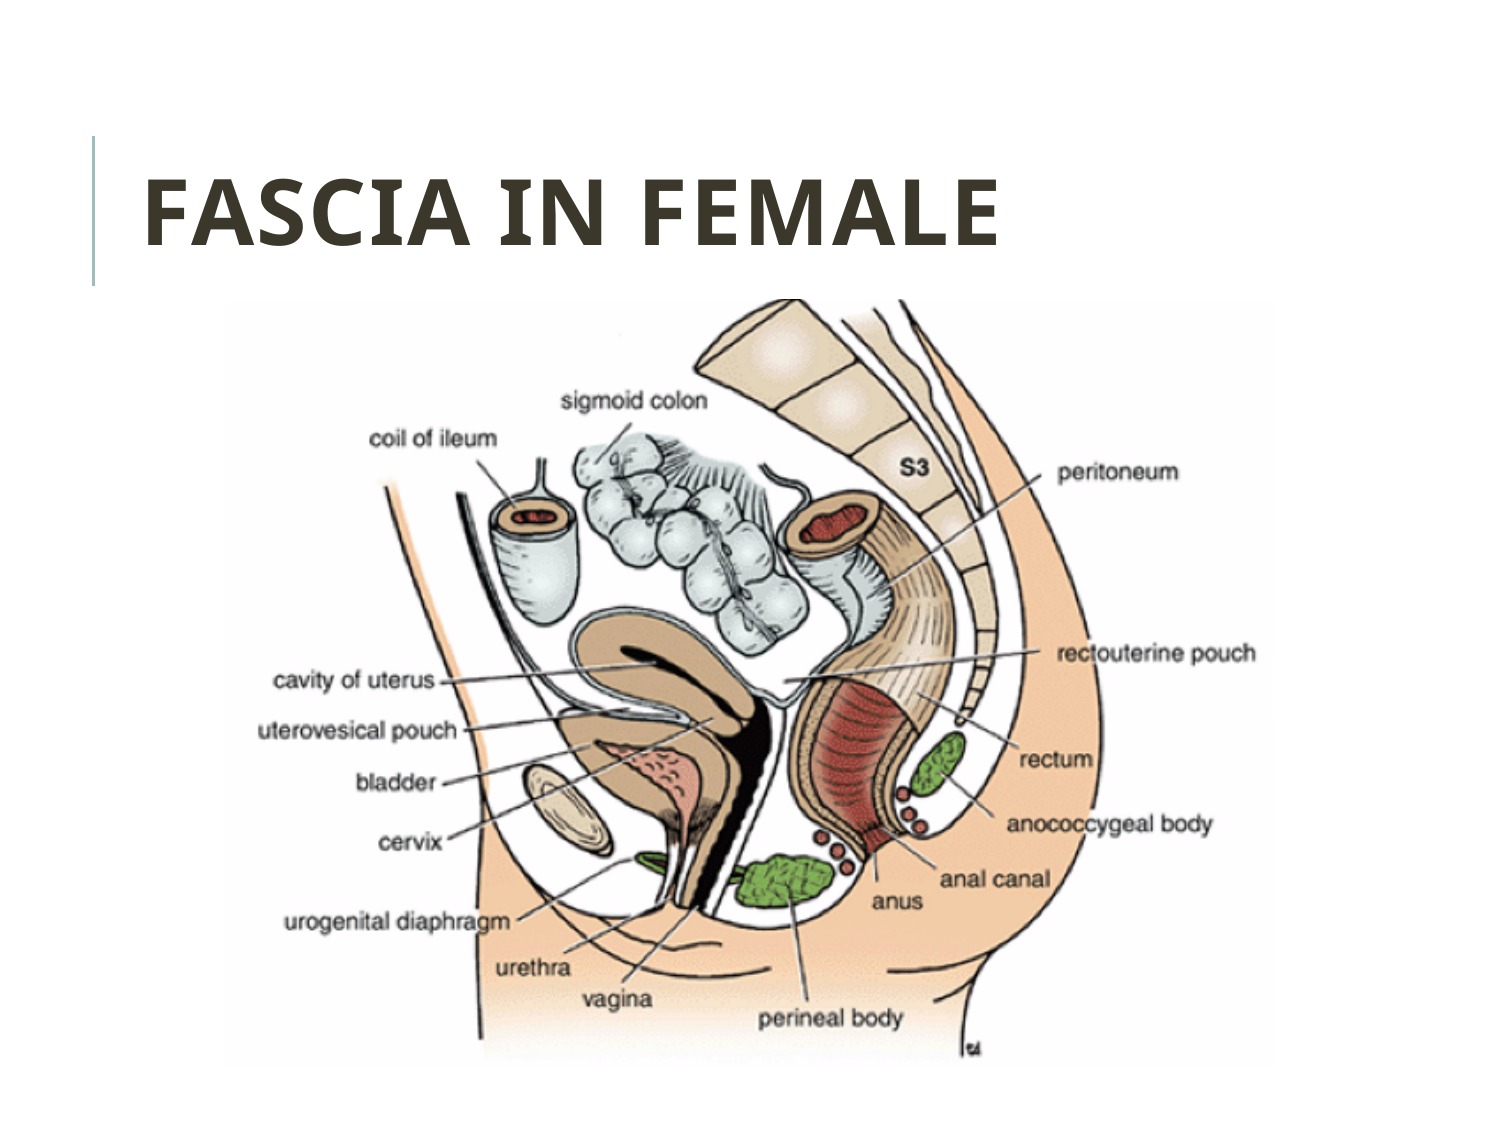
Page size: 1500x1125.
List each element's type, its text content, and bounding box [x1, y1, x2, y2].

picture [225, 299, 1275, 1067]
text_box Fascia in female [126, 96, 1375, 342]
